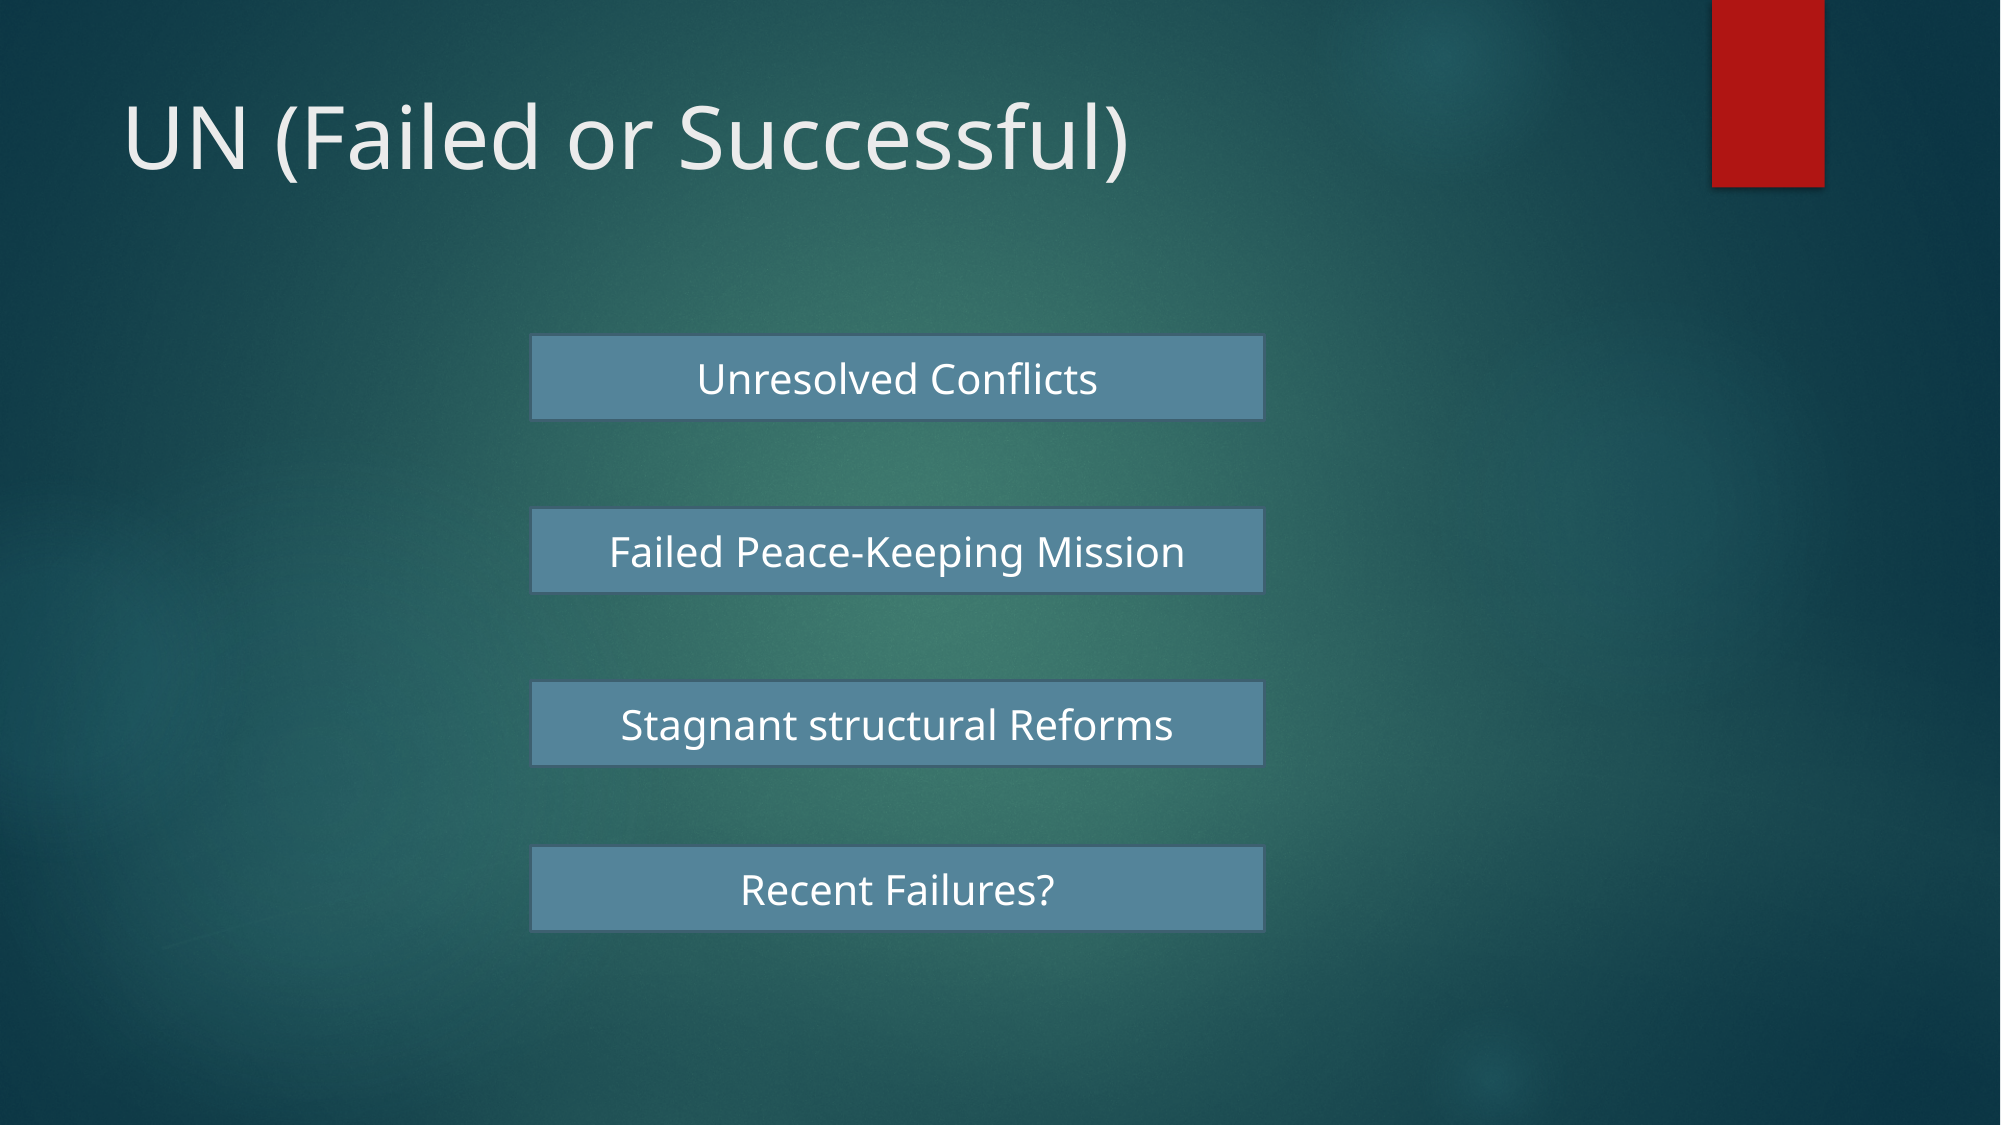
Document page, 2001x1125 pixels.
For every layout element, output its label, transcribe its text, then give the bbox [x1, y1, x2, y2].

text_box Failed Peace-Keeping Mission [530, 507, 1265, 594]
text_box Stagnant structural Reforms [530, 680, 1265, 767]
text_box Recent Failures? [530, 845, 1265, 932]
title UN (Failed or Successful) [106, 74, 1649, 304]
picture [0, 0, 2001, 1125]
text_box Unresolved Conflicts [530, 334, 1265, 421]
